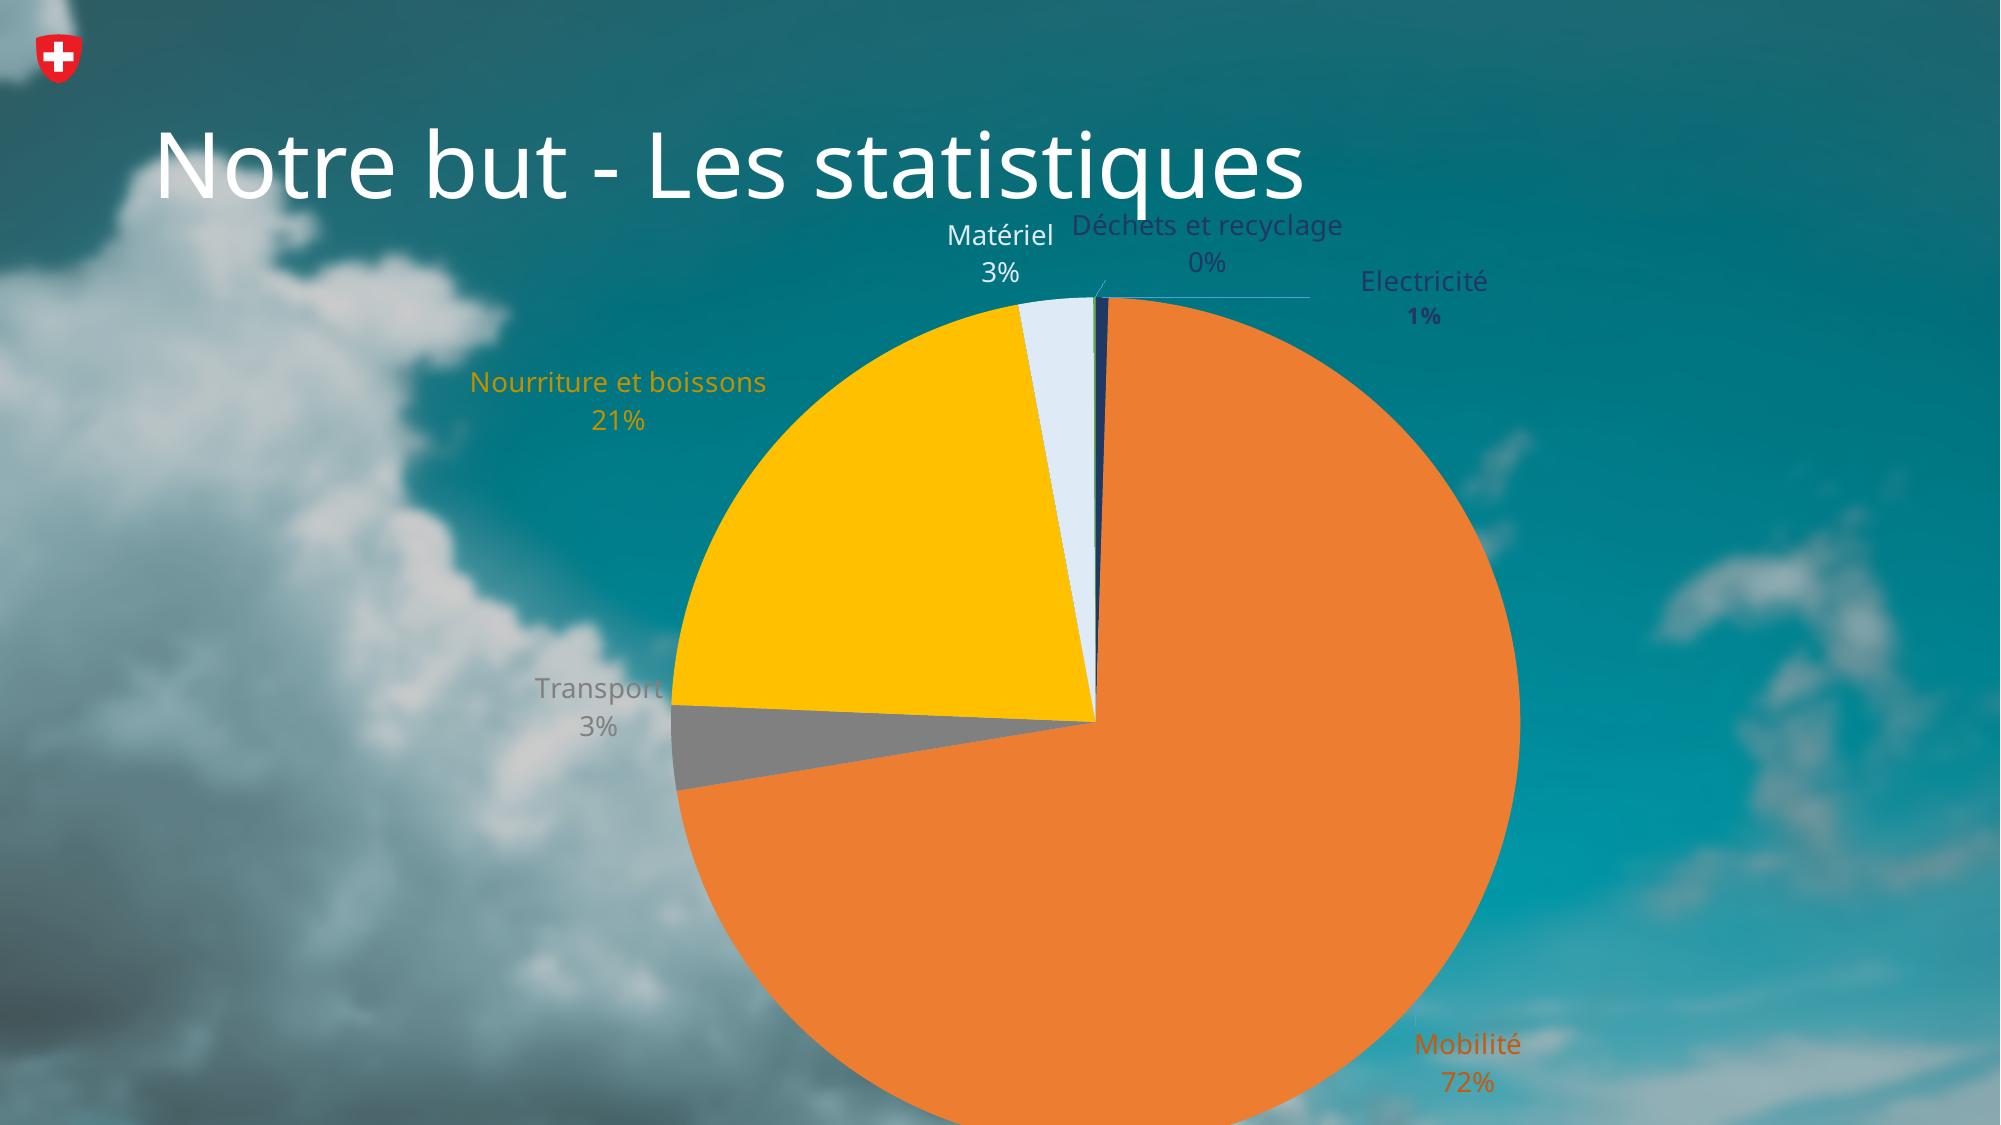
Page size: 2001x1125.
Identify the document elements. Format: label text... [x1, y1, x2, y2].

chart [137, 193, 1863, 1125]
picture [0, 0, 2000, 1125]
title Notre but - Les statistiques [137, 59, 1863, 193]
